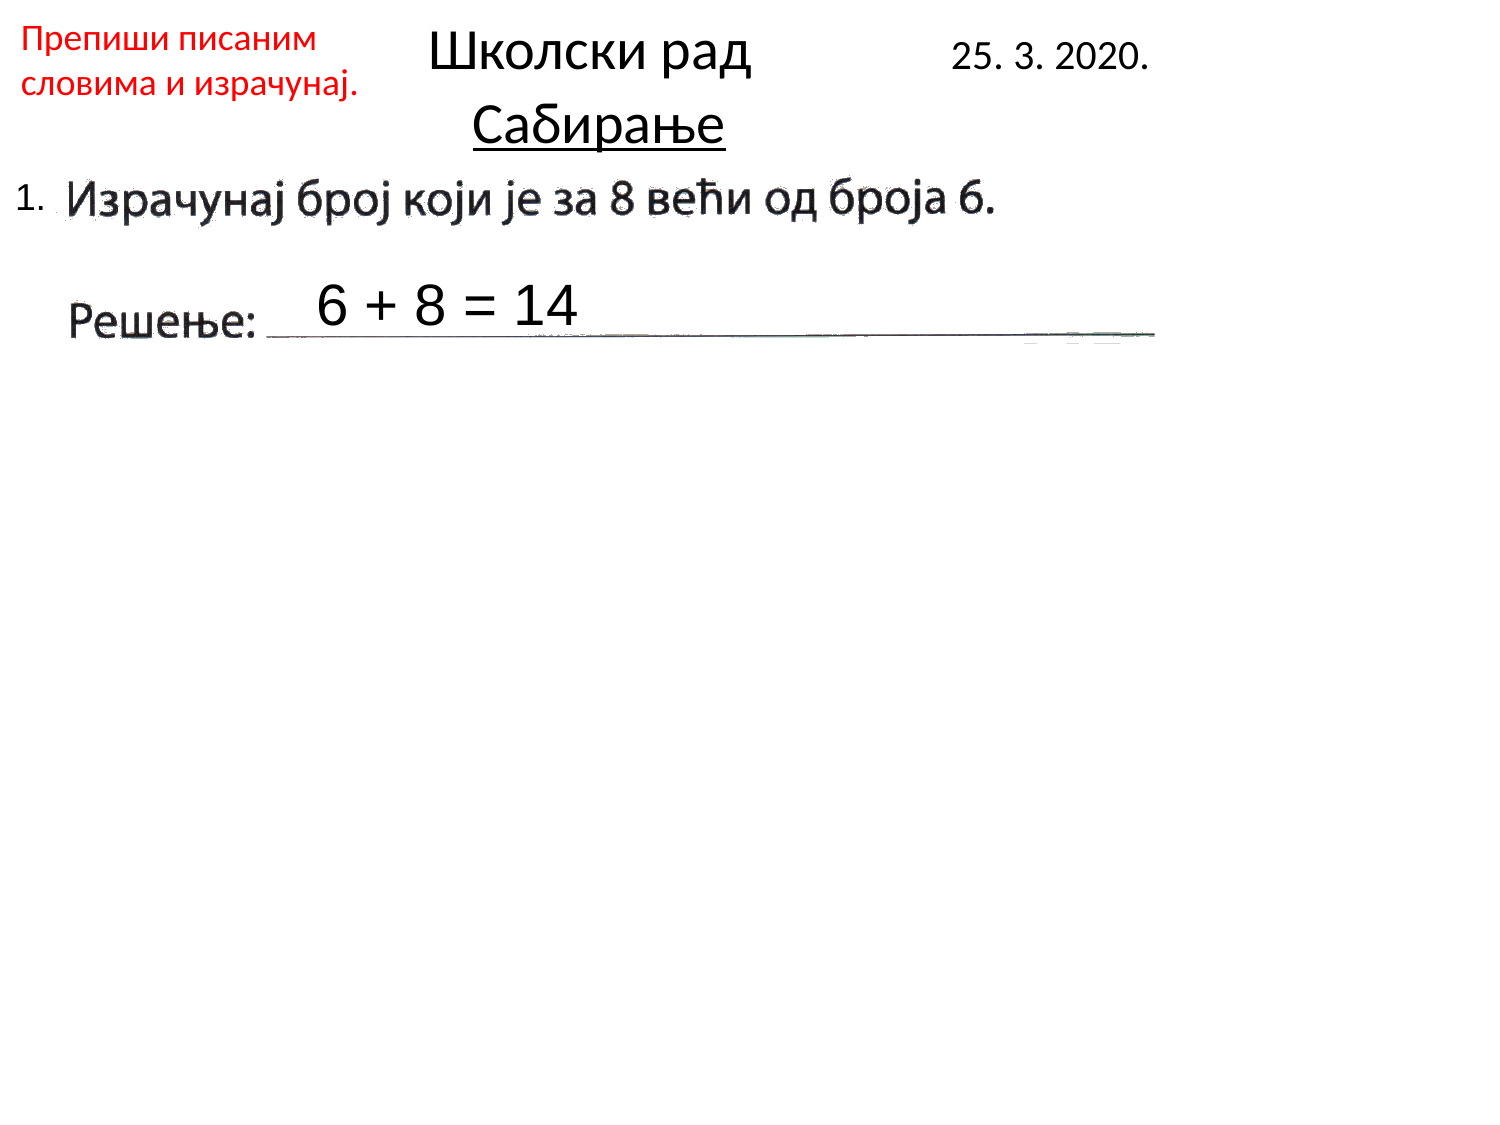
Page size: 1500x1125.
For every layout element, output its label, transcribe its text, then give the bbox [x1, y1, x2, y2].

text_box Школски рад 25. 3. 2020. [413, 3, 1179, 89]
text_box Препиши писаним словима и израчунај. [6, 5, 375, 111]
text_box Сабирање [457, 78, 741, 162]
text_box 1. [0, 165, 52, 226]
picture [55, 163, 1155, 362]
